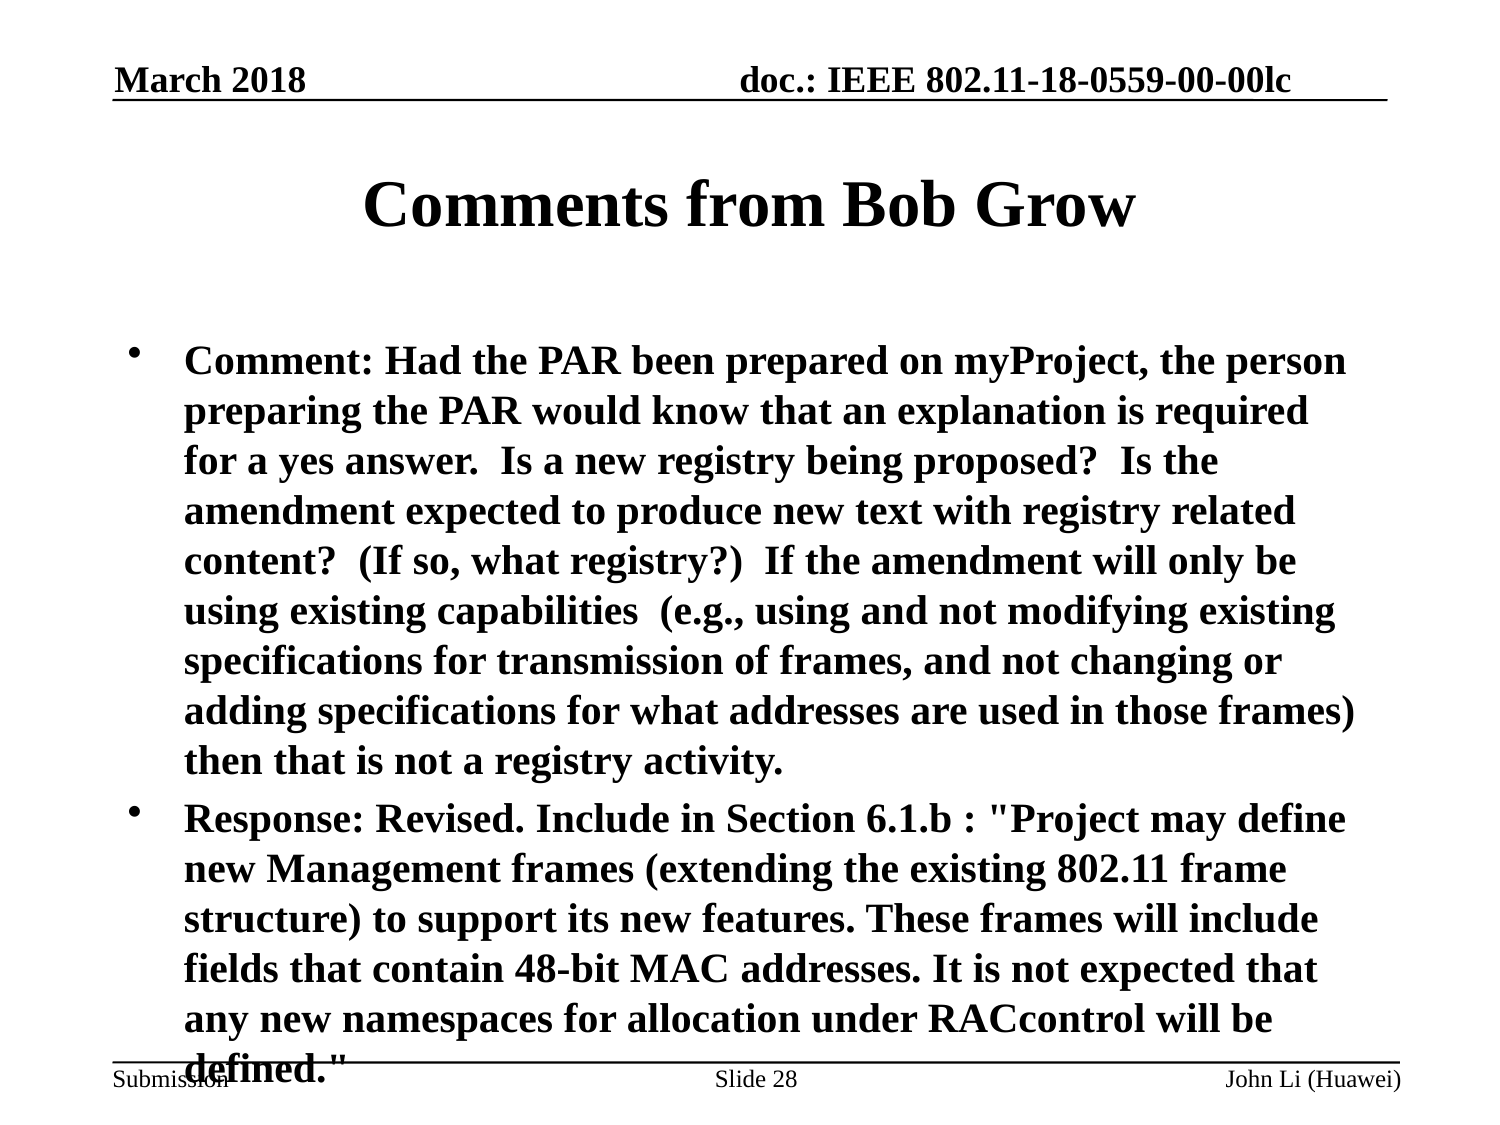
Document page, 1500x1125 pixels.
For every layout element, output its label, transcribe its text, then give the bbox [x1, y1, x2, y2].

slide_number Slide 28 [712, 1061, 800, 1093]
footer John Li (Huawei) [949, 1061, 1402, 1093]
list Comment: Had the PAR been prepared on myProject, the person preparing the PAR would know that an explanation is required for a yes answer. Is a new registry being proposed? Is the amendment expected to produce new text with registry related content? (If so, what registry?) If the amendment will only be using existing capabilities (e.g., using and not modifying existing specifications for transmission of frames, and not changing or adding specifications for what addresses are used in those frames) then that is not a registry activity. Response: Revised. Include in Section 6.1.b : "Project may define new Management frames (extending the existing 802.11 frame structure) to support its new features. These frames will include fields that contain 48-bit MAC addresses. It is not expected that any new namespaces for allocation under RACcontrol will be defined." [112, 324, 1388, 1000]
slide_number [114, 54, 309, 101]
title Comments from Bob Grow [112, 112, 1388, 288]
